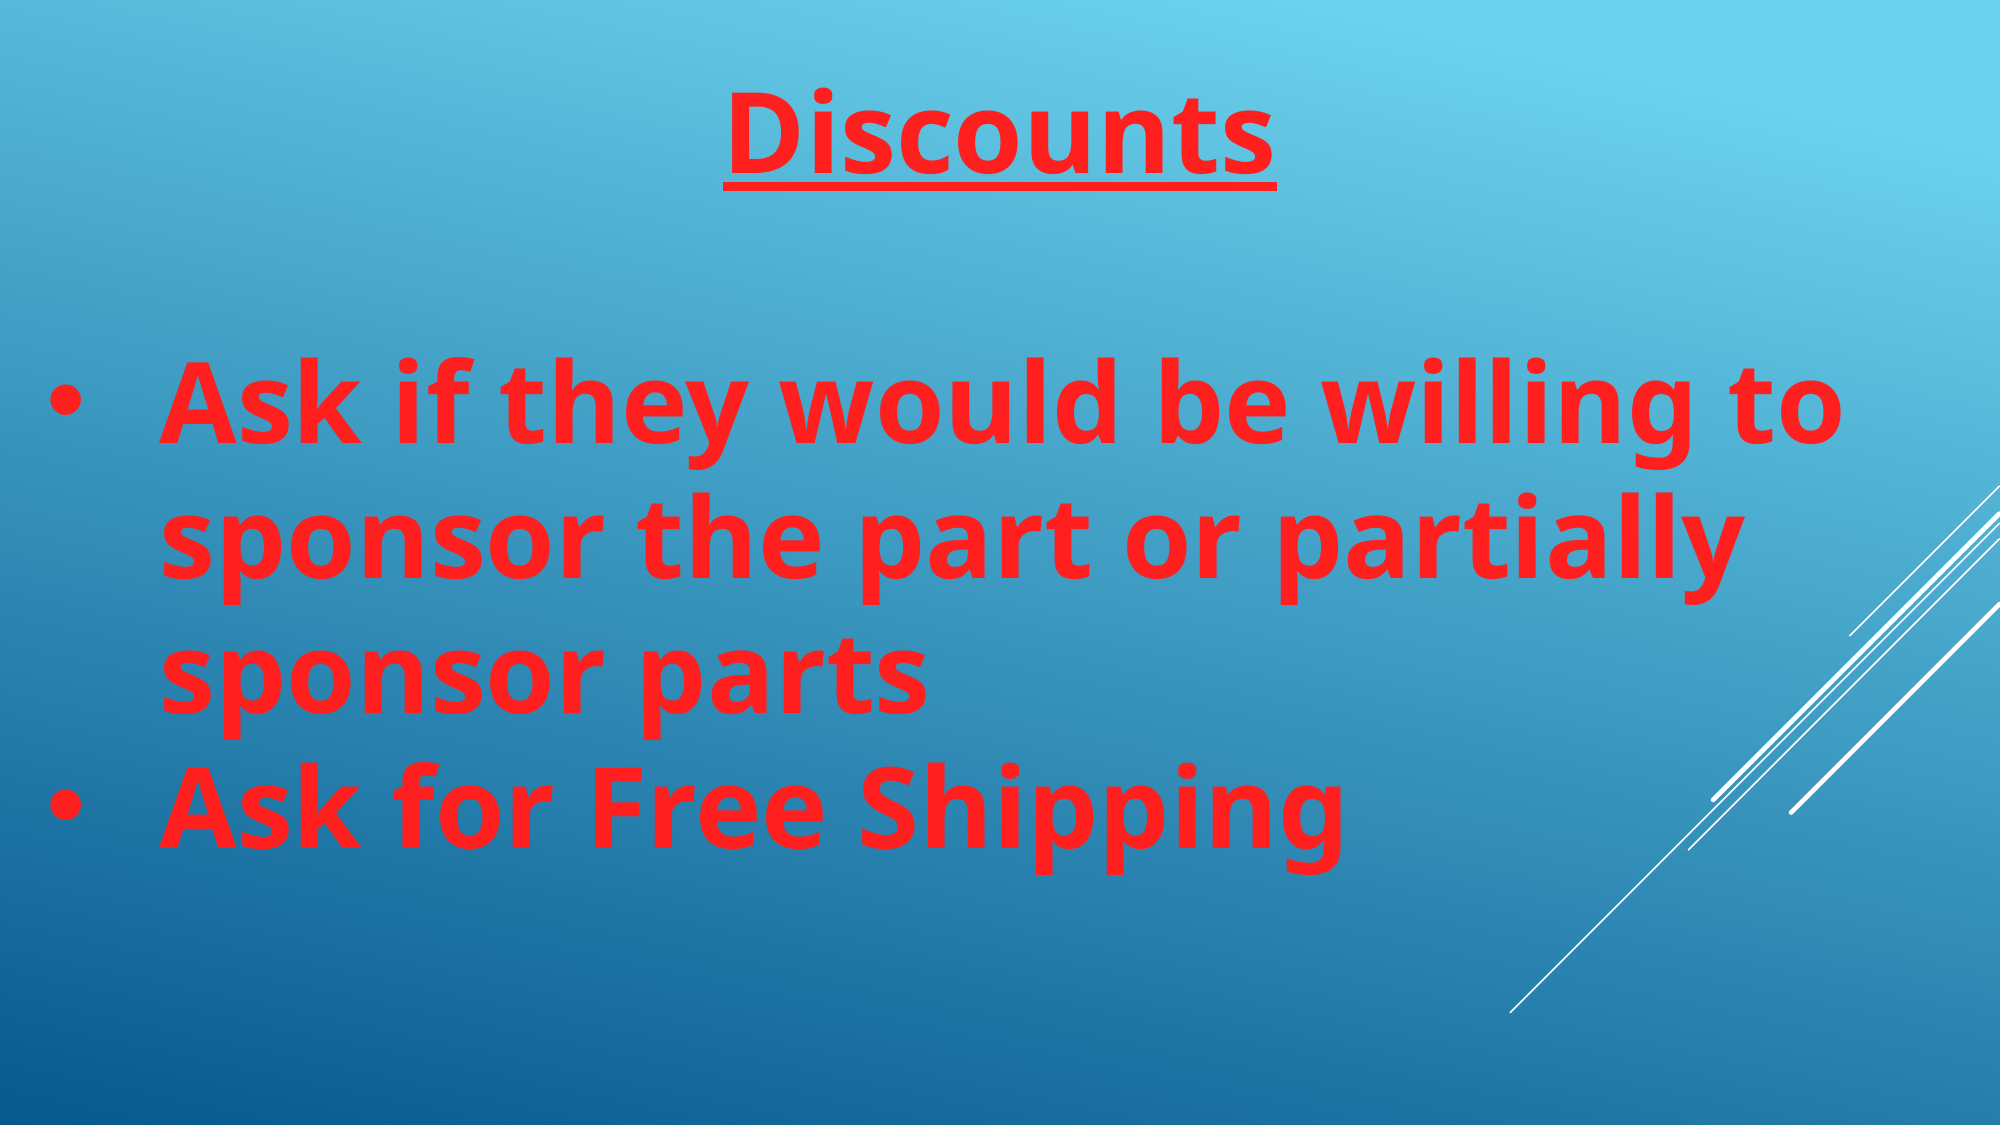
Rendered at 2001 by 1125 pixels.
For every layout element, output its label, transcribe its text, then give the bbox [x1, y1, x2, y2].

text_box Discounts Ask if they would be willing to sponsor the part or partially sponsor parts Ask for Free Shipping [31, 53, 1968, 1014]
